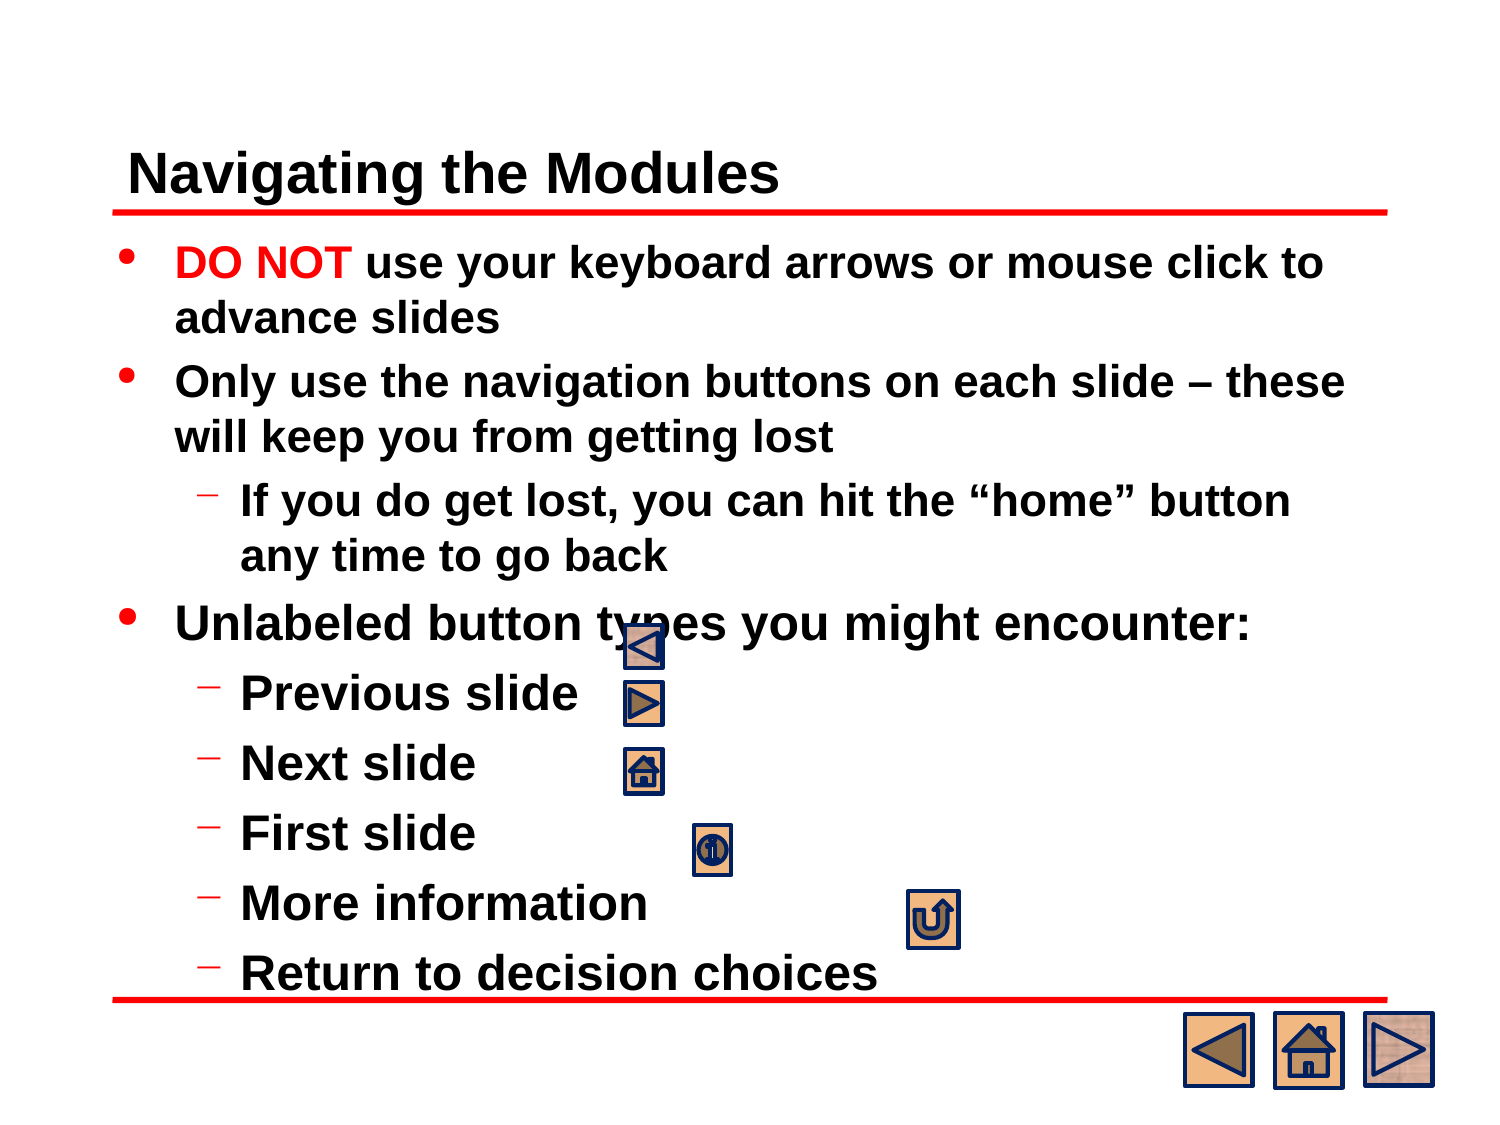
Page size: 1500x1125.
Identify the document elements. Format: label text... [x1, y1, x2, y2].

text_box [1273, 1011, 1345, 1090]
list DO NOT use your keyboard arrows or mouse click to advance slides Only use the navigation buttons on each slide – these will keep you from getting lost If you do get lost, you can hit the “home” button any time to go back Unlabeled button types you might encounter: Previous slide Next slide First slide More information Return to decision choices [102, 224, 1398, 1014]
text_box [623, 680, 665, 727]
text_box [1363, 1011, 1435, 1088]
text_box [906, 889, 961, 950]
text_box [1183, 1012, 1255, 1088]
text_box [692, 823, 733, 877]
title Navigating the Modules [112, 62, 1388, 213]
text_box [623, 747, 665, 796]
text_box [623, 623, 665, 670]
